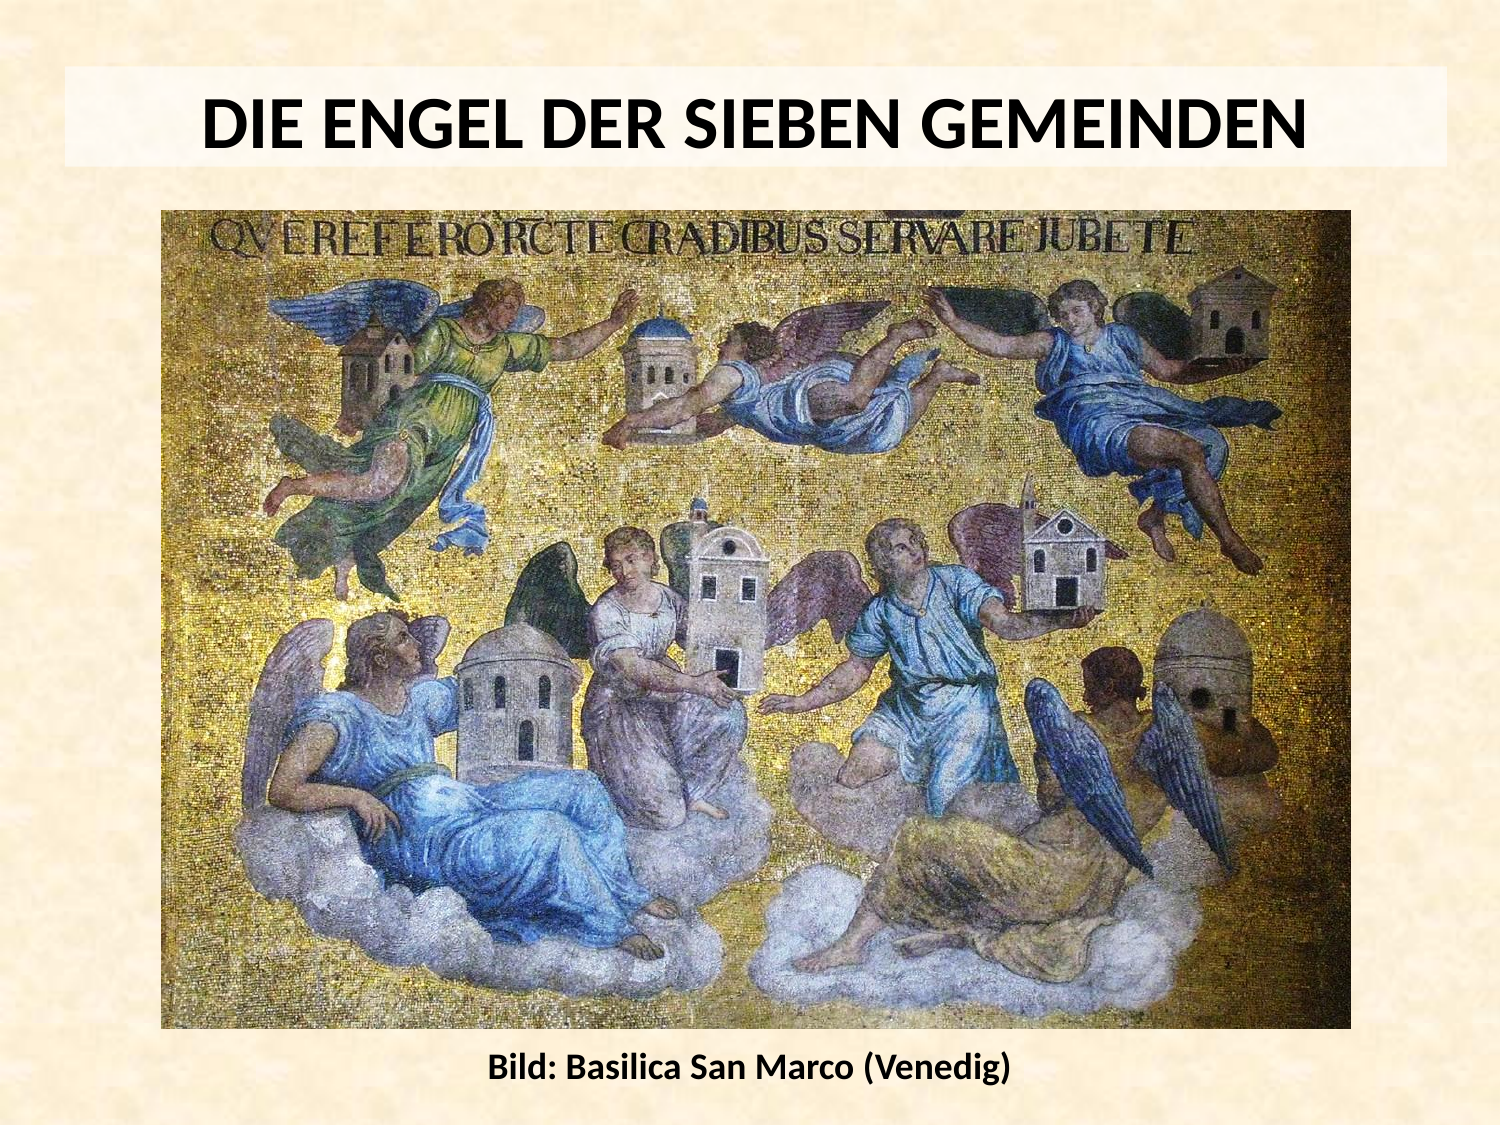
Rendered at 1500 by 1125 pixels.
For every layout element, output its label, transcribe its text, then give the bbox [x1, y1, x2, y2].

picture [0, 0, 1500, 1125]
text_box DIE ENGEL DER SIEBEN GEMEINDEN [64, 66, 1447, 167]
text_box Bild: Basilica San Marco (Venedig) [53, 1034, 1447, 1095]
